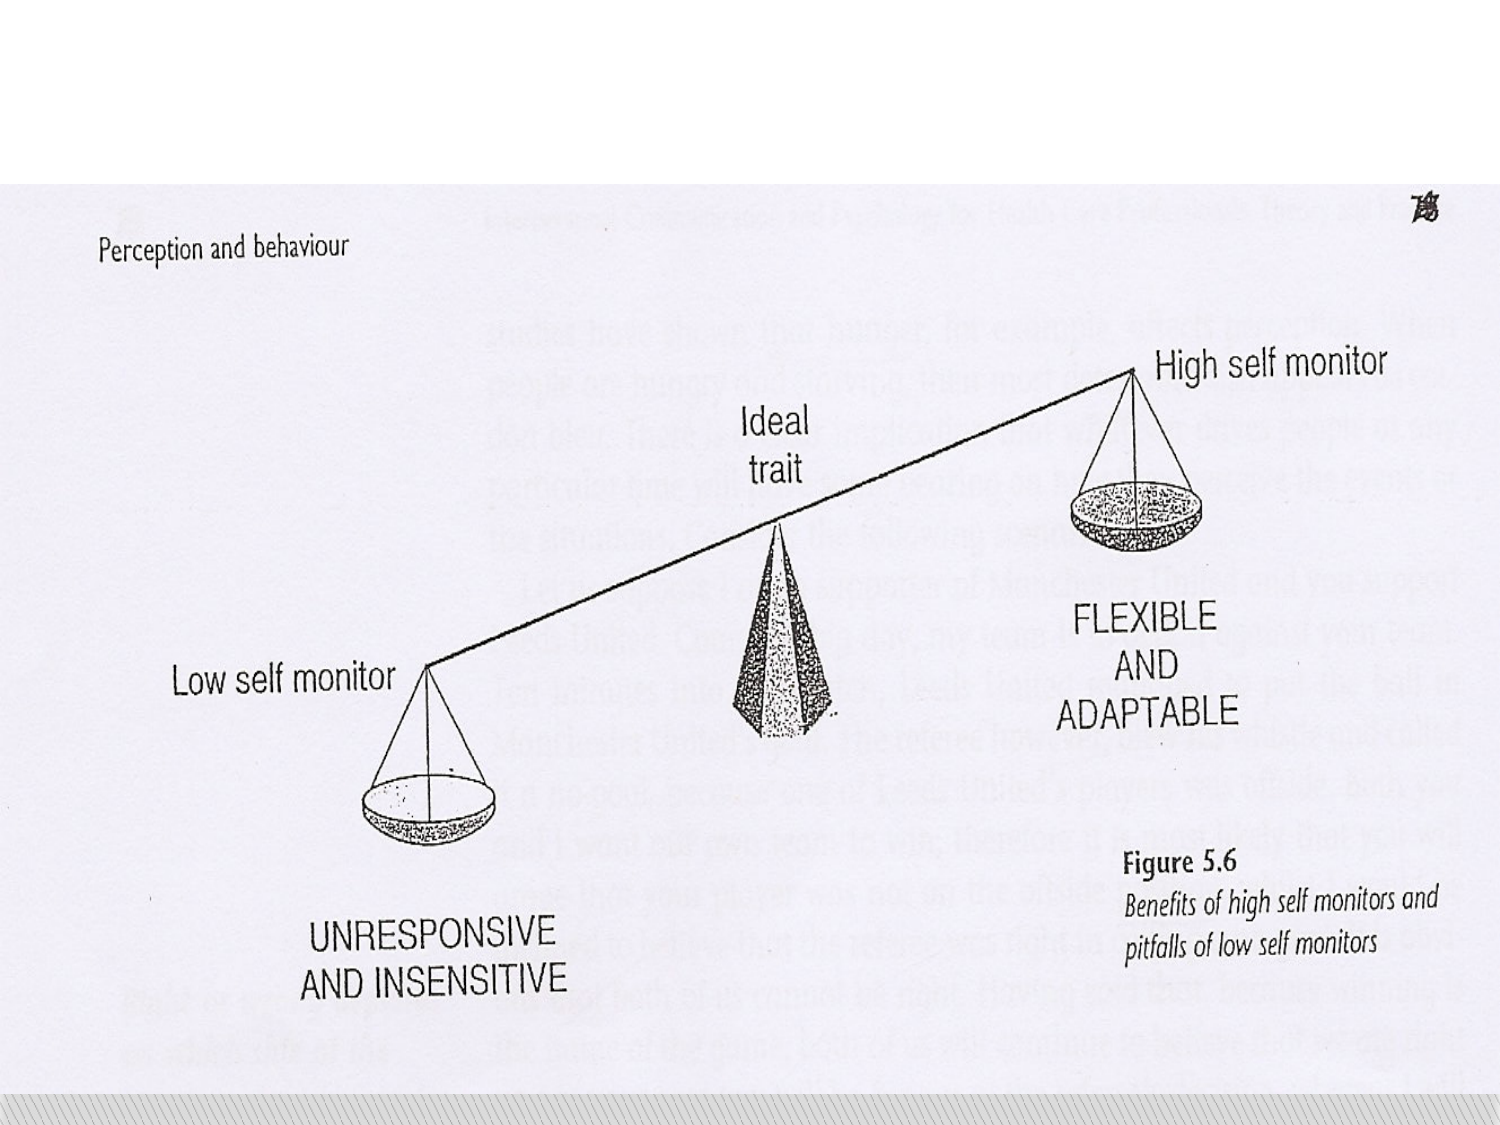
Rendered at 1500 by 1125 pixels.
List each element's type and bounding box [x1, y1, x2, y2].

picture [0, 184, 1500, 1095]
